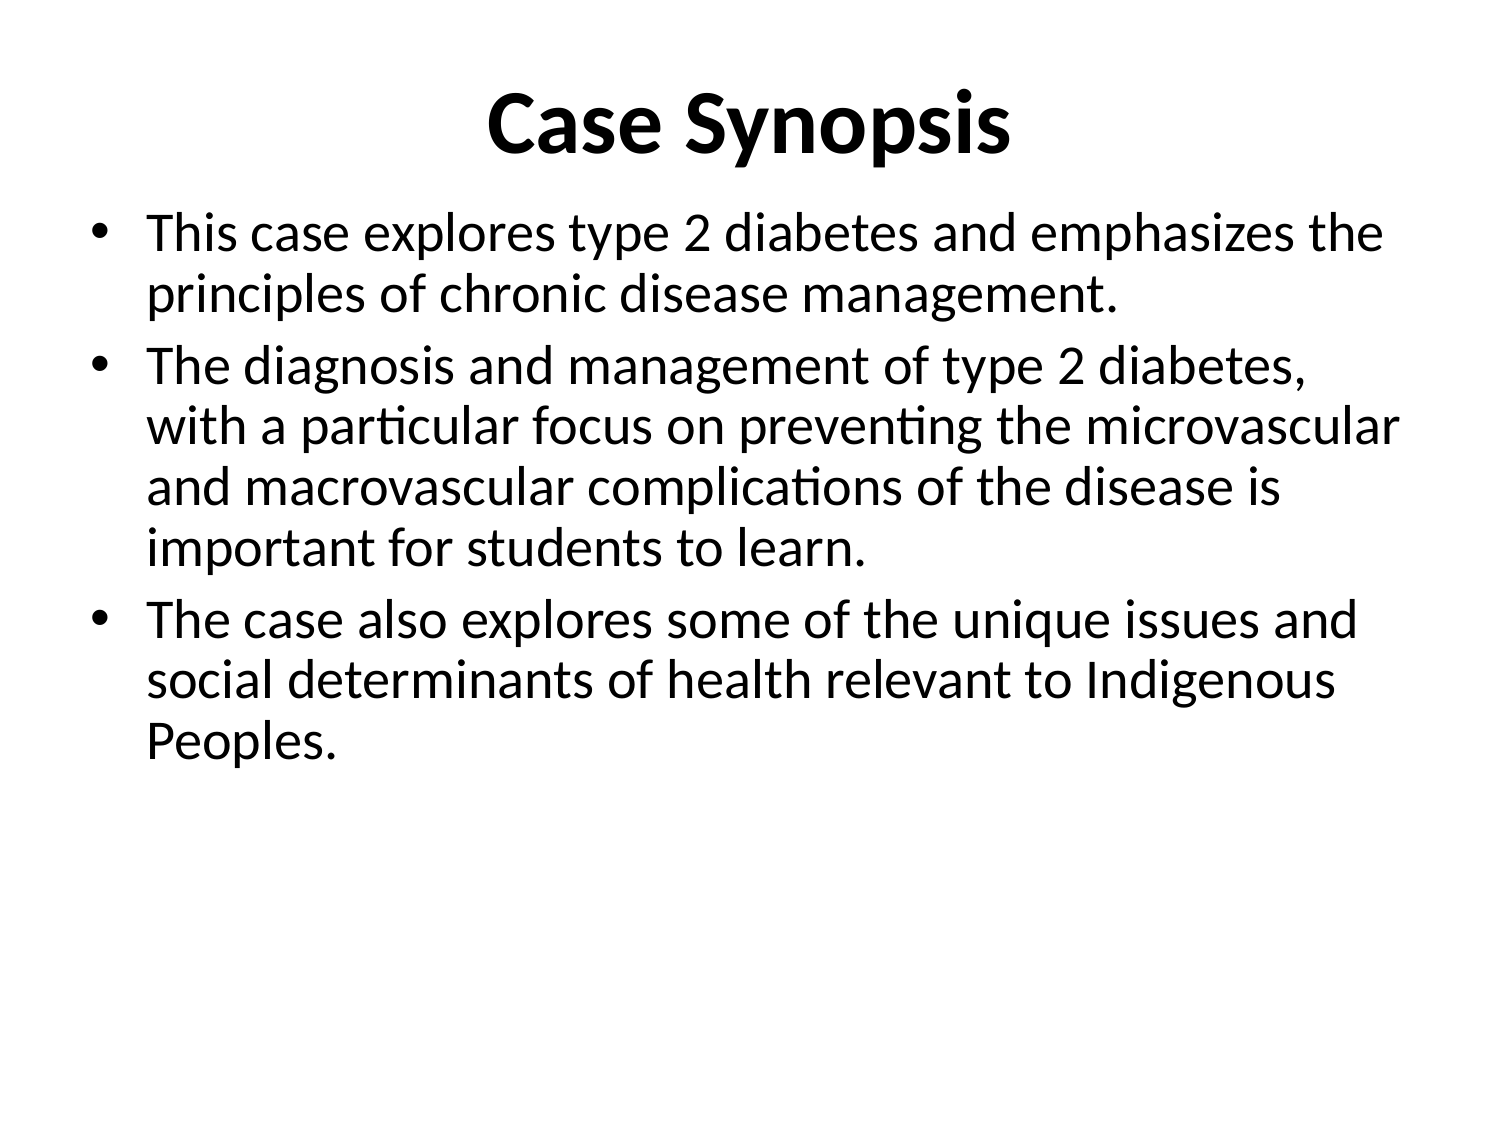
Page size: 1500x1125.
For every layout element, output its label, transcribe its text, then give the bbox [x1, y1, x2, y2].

list This case explores type 2 diabetes and emphasizes the principles of chronic disease management. The diagnosis and management of type 2 diabetes, with a particular focus on preventing the microvascular and macrovascular complications of the disease is important for students to learn. The case also explores some of the unique issues and social determinants of health relevant to Indigenous Peoples. [75, 195, 1425, 1125]
title Case Synopsis [75, 22, 1425, 195]
